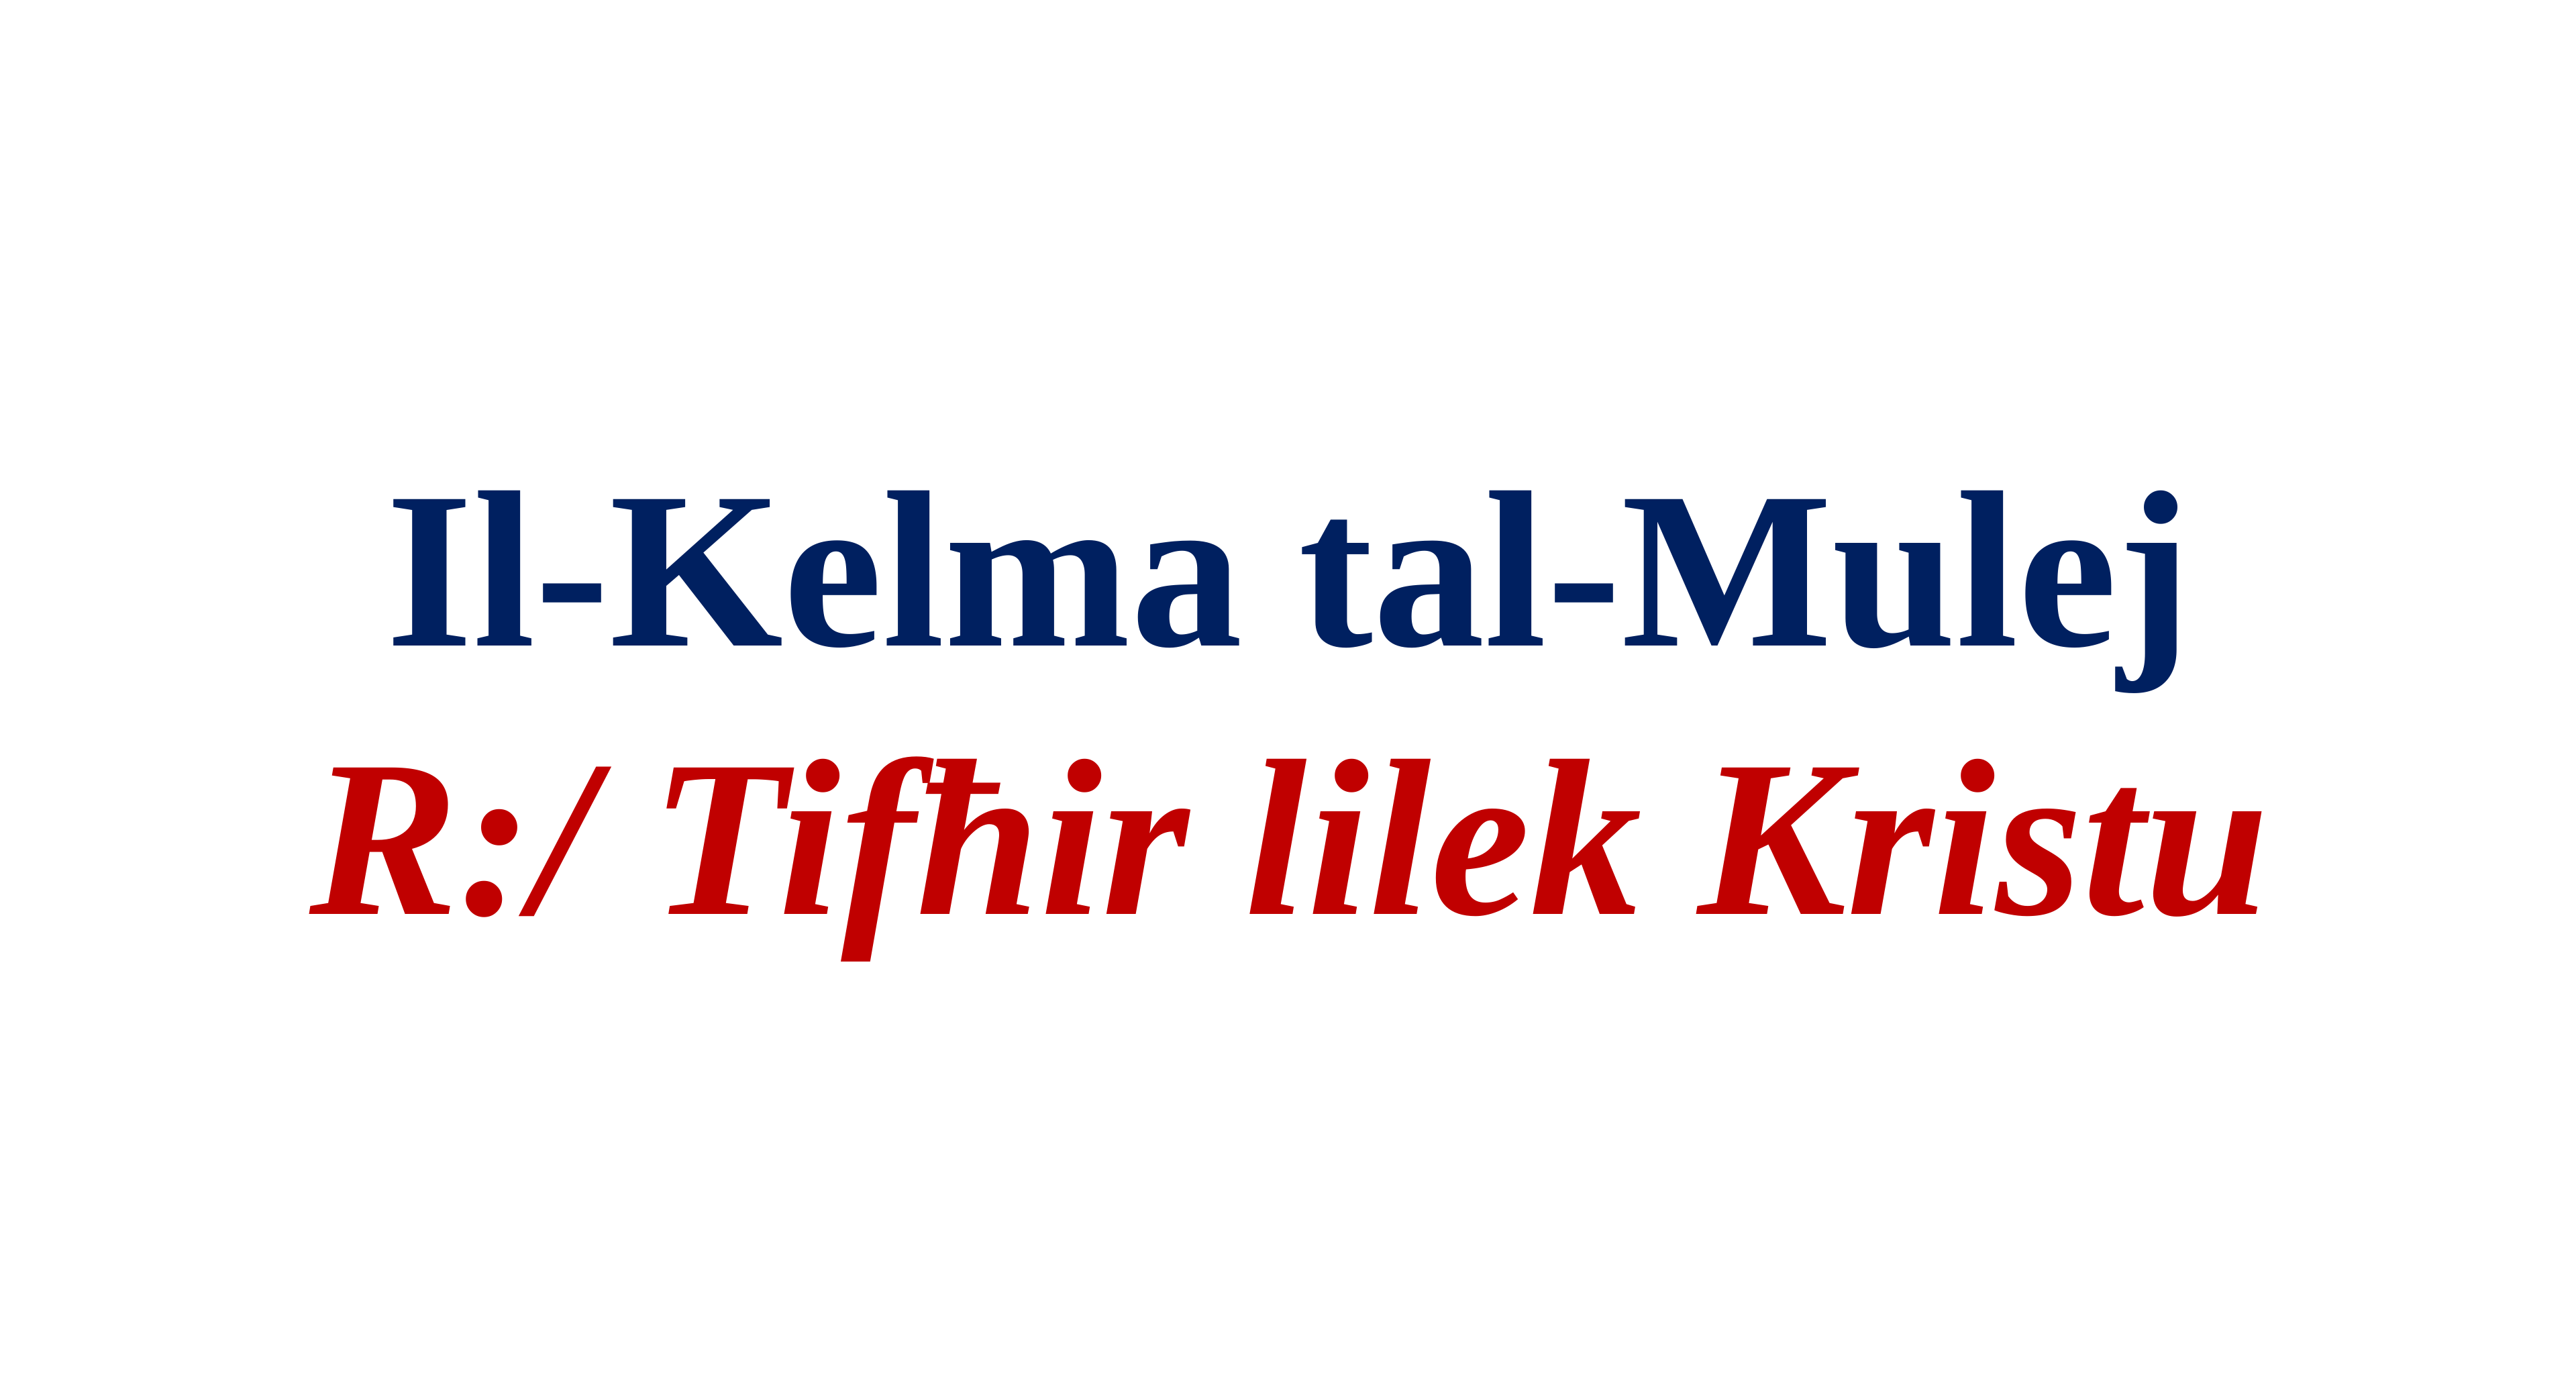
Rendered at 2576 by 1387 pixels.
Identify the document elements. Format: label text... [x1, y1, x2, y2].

text_box Il-Kelma tal-Mulej R:/ Tifħir lilek Kristu [2, 417, 2576, 964]
